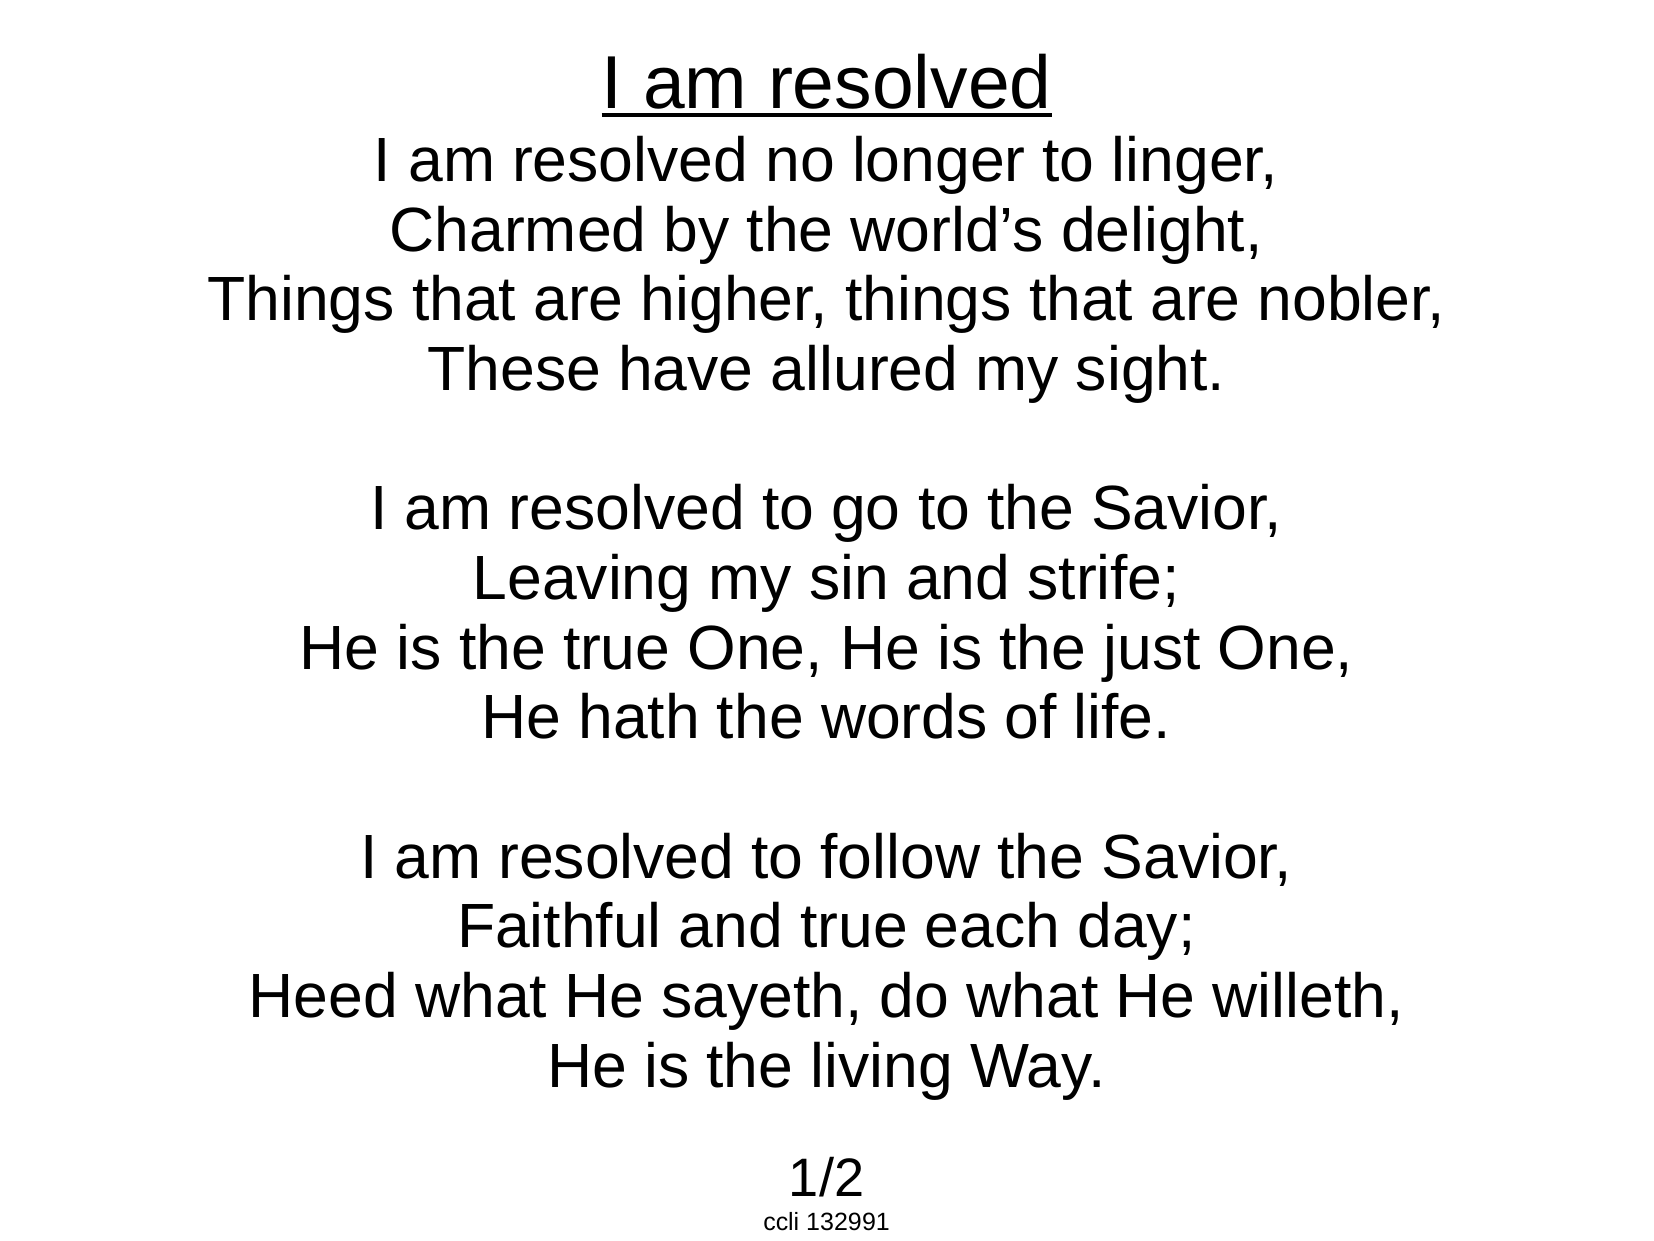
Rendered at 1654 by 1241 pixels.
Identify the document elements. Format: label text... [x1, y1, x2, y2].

text_box I am resolved I am resolved no longer to linger, Charmed by the world’s delight, Things that are higher, things that are nobler, These have allured my sight. I am resolved to go to the Savior, Leaving my sin and strife; He is the true One, He is the just One, He hath the words of life. I am resolved to follow the Savior, Faithful and true each day; Heed what He sayeth, do what He willeth, He is the living Way. 1/2 ccli 132991 [0, 29, 1654, 1237]
